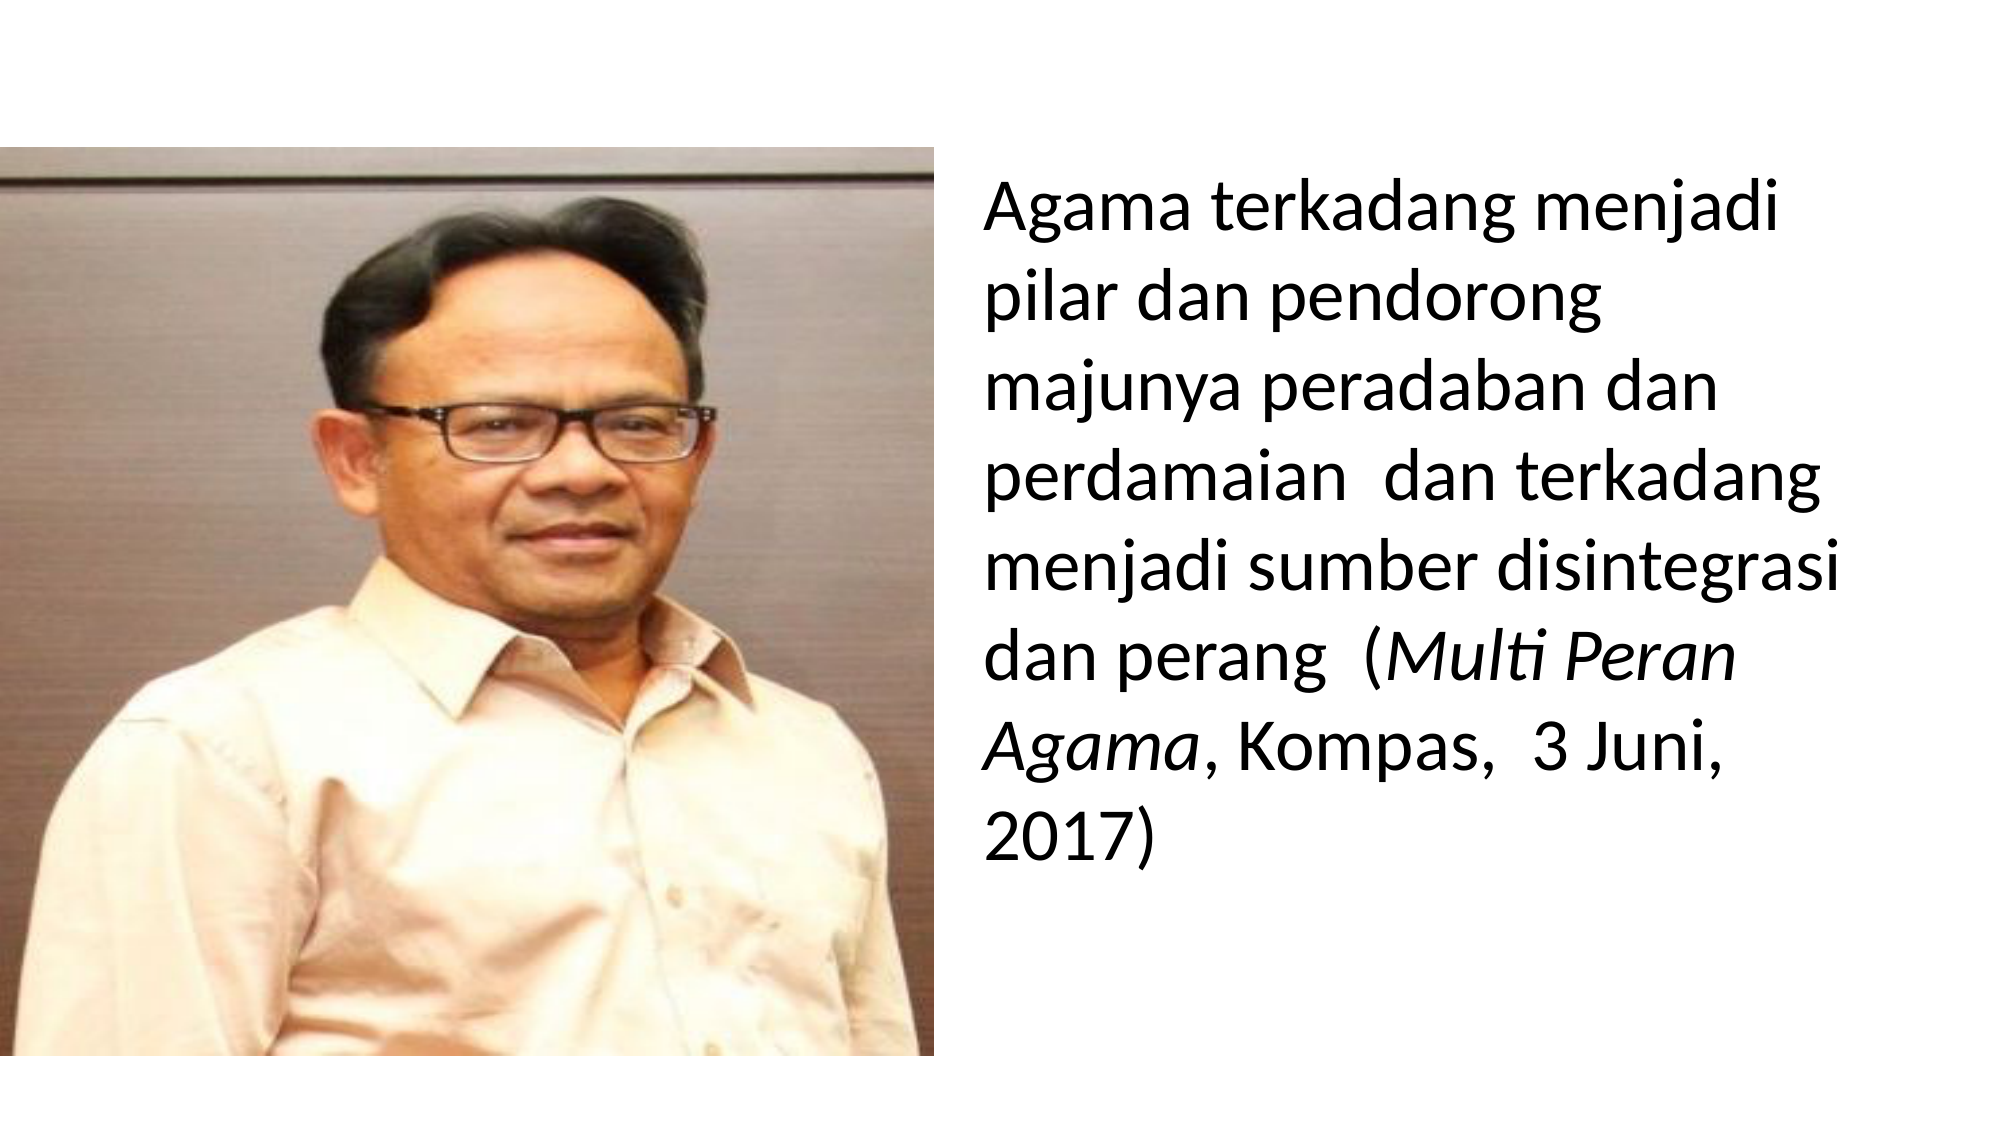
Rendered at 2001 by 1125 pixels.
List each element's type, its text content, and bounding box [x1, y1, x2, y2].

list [0, 147, 934, 1056]
text_box Agama terkadang menjadi pilar dan pendorong majunya peradaban dan perdamaian dan terkadang menjadi sumber disintegrasi dan perang (Multi Peran Agama, Kompas, 3 Juni, 2017) [968, 147, 1866, 883]
